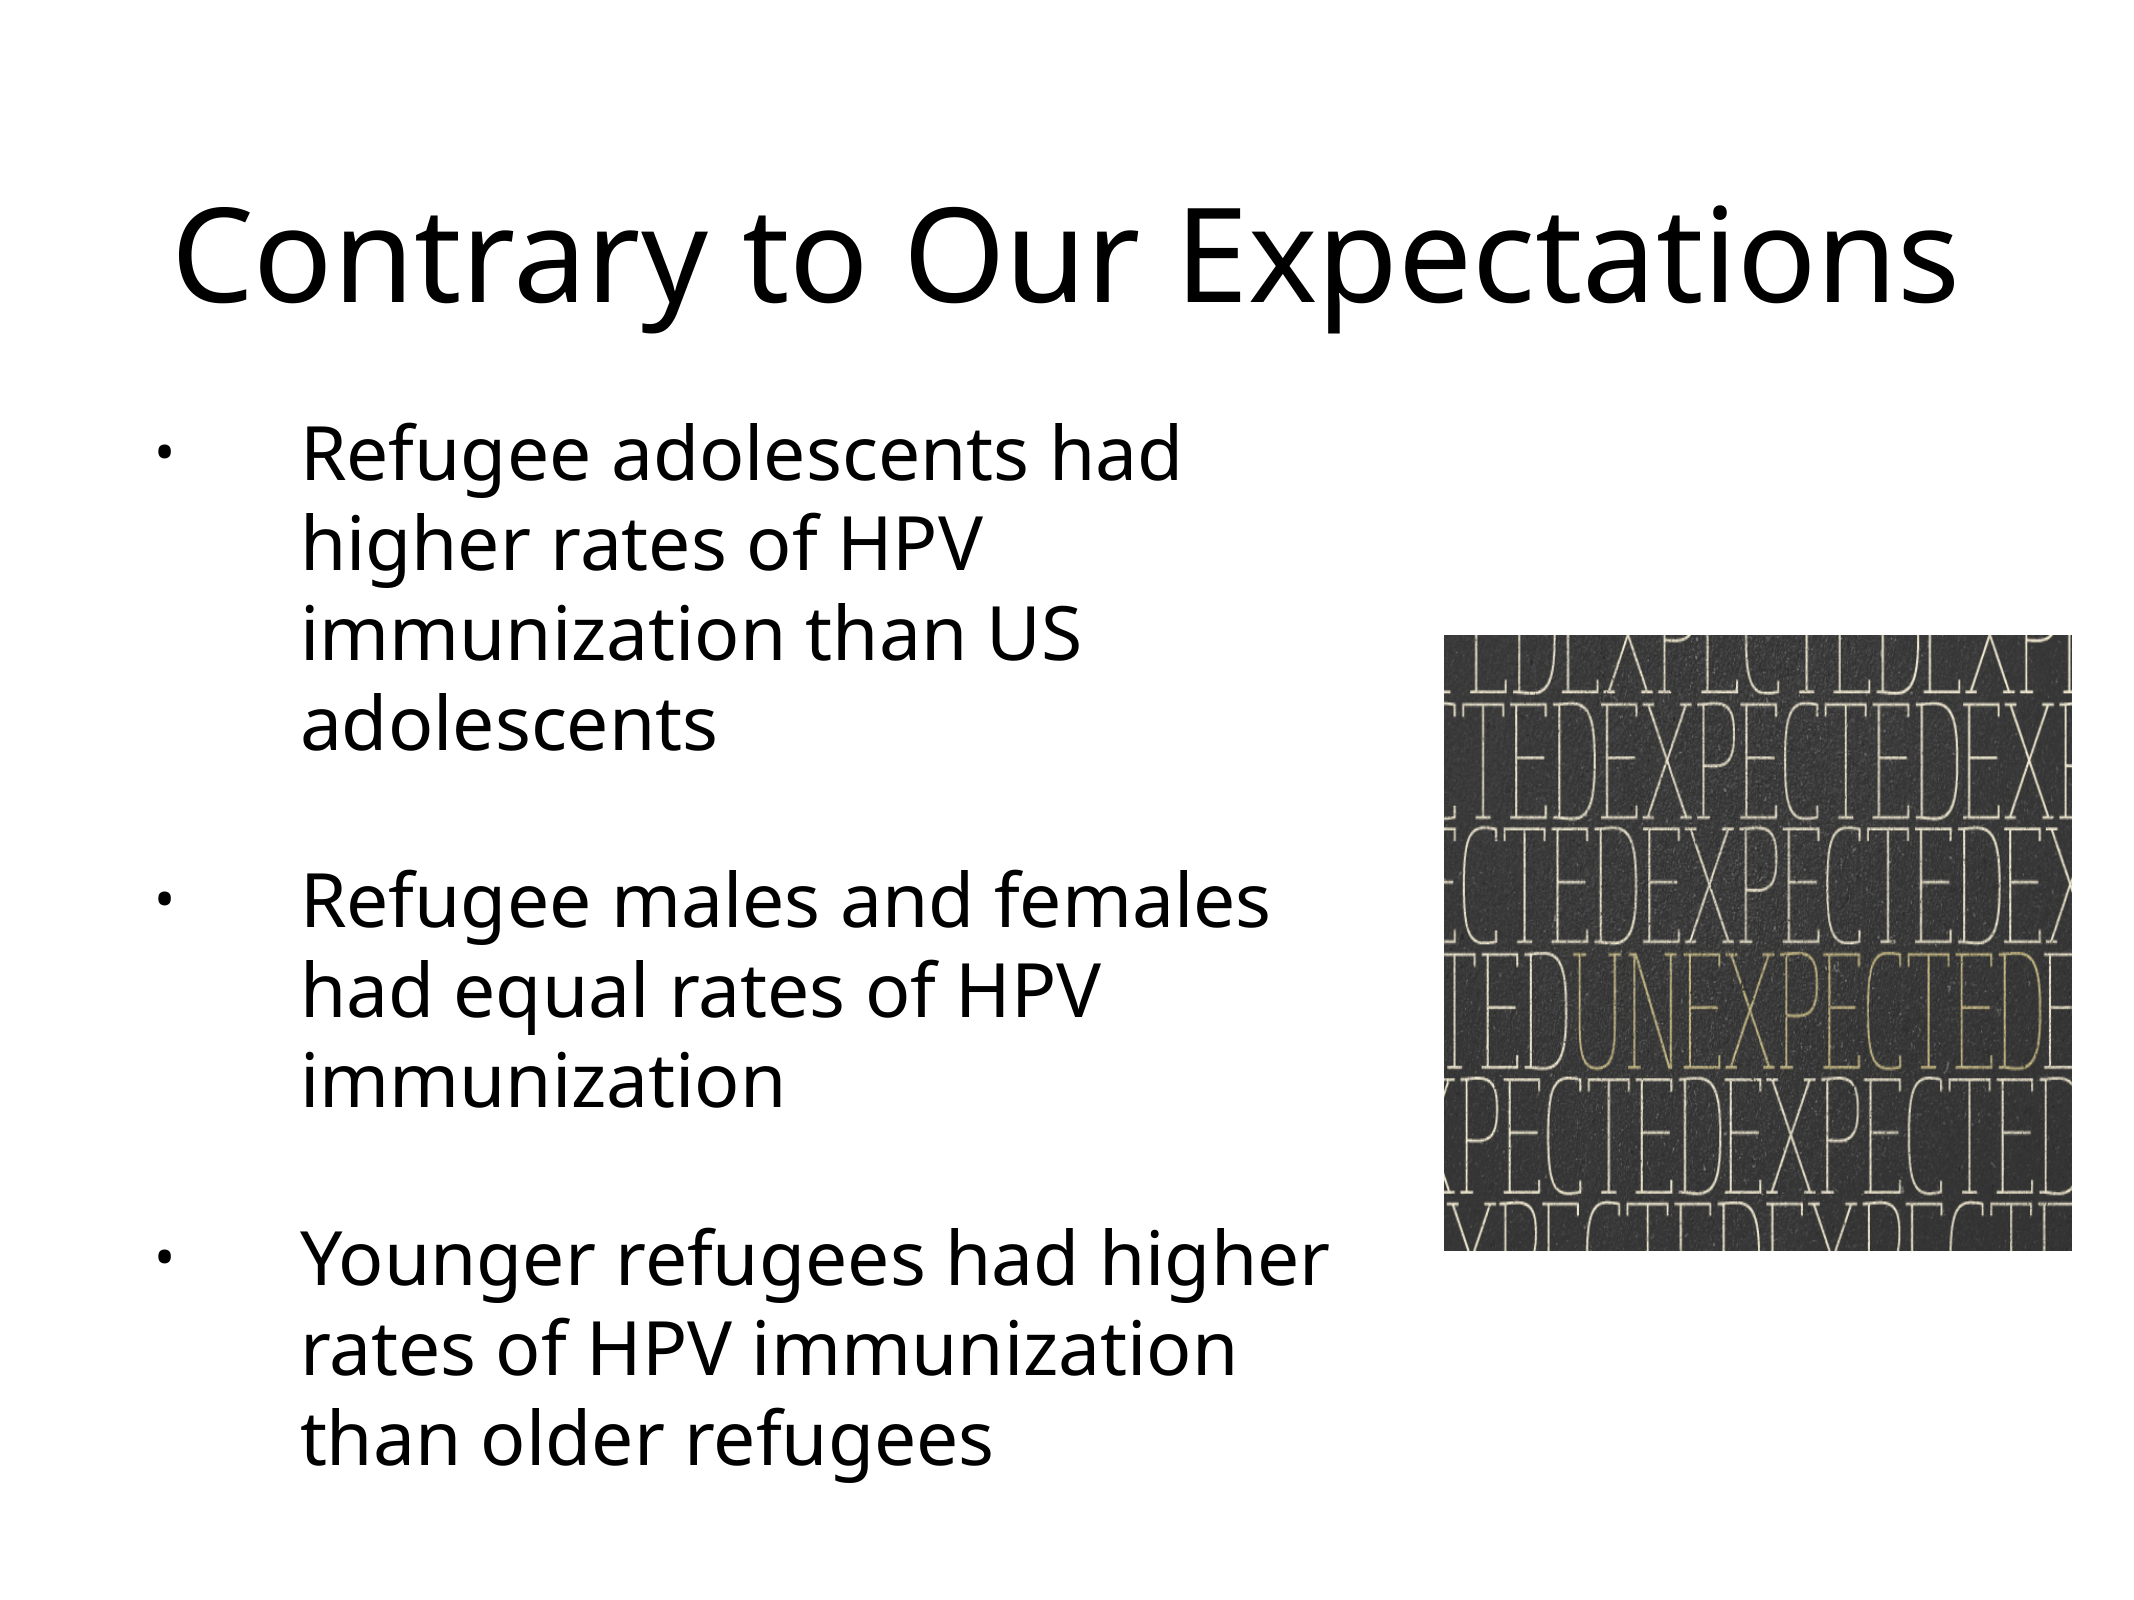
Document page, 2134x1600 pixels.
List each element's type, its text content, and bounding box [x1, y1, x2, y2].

title Contrary to Our Expectations [155, 72, 1978, 428]
picture [1444, 634, 2072, 1251]
text_box Refugee adolescents had higher rates of HPV immunization than US adolescents Refugee males and females had equal rates of HPV immunization Younger refugees had higher rates of HPV immunization than older refugees [146, 397, 1341, 1488]
